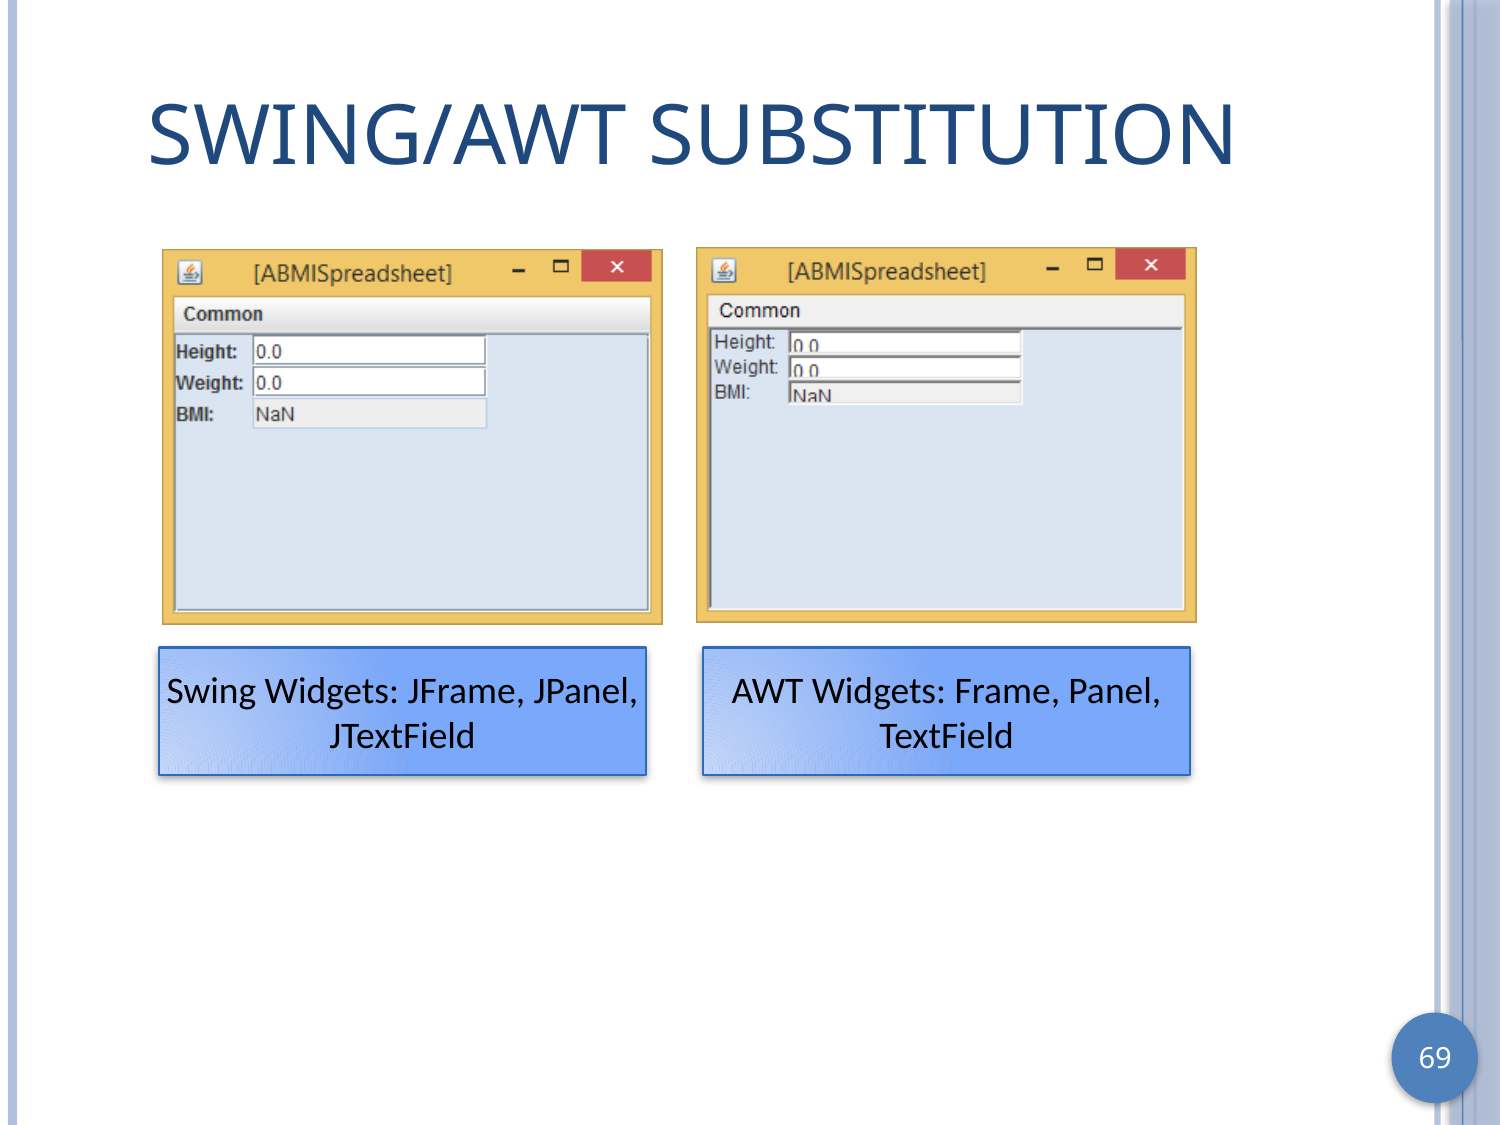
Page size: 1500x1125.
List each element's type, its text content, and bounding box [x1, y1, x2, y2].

text_box Swing Widgets: JFrame, JPanel, JTextField [158, 646, 647, 776]
title Swing/AWT Substitution [0, 37, 1388, 225]
picture [161, 249, 664, 626]
text_box AWT Widgets: Frame, Panel, TextField [702, 646, 1191, 776]
picture [696, 247, 1198, 624]
